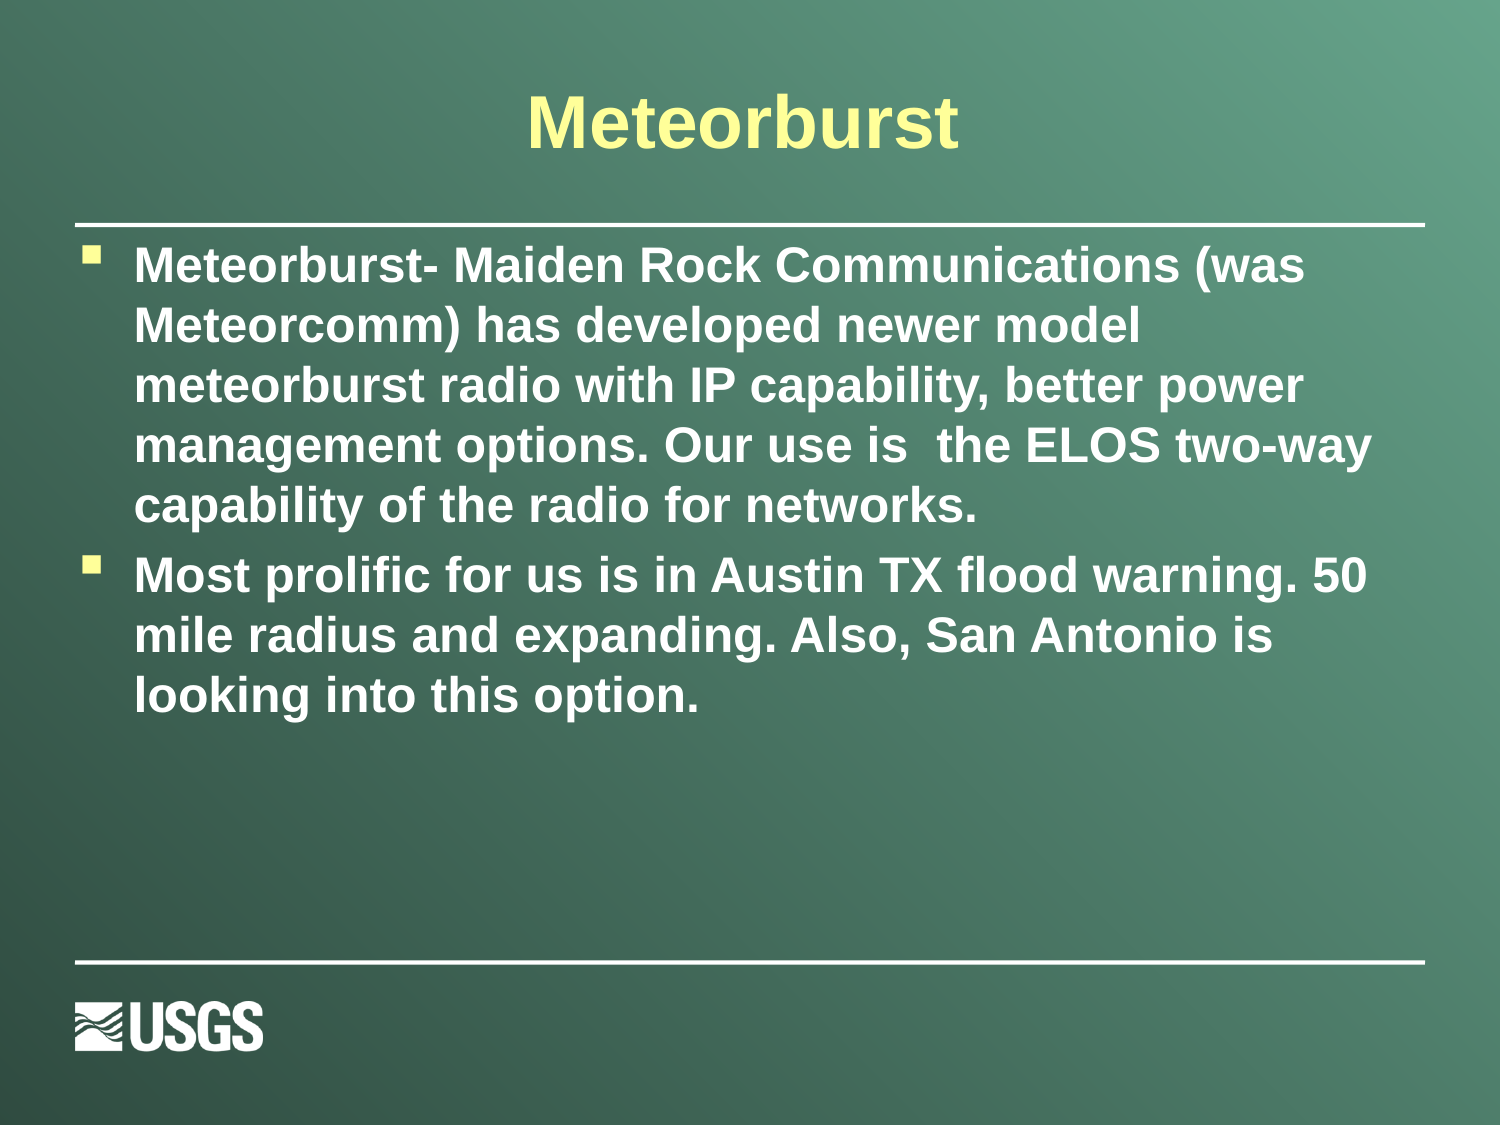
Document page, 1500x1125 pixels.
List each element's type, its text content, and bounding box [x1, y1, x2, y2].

list Meteorburst- Maiden Rock Communications (was Meteorcomm) has developed newer model meteorburst radio with IP capability, better power management options. Our use is the ELOS two-way capability of the radio for networks. Most prolific for us is in Austin TX flood warning. 50 mile radius and expanding. Also, San Antonio is looking into this option. [62, 224, 1425, 963]
title Meteorburst [62, 24, 1425, 213]
